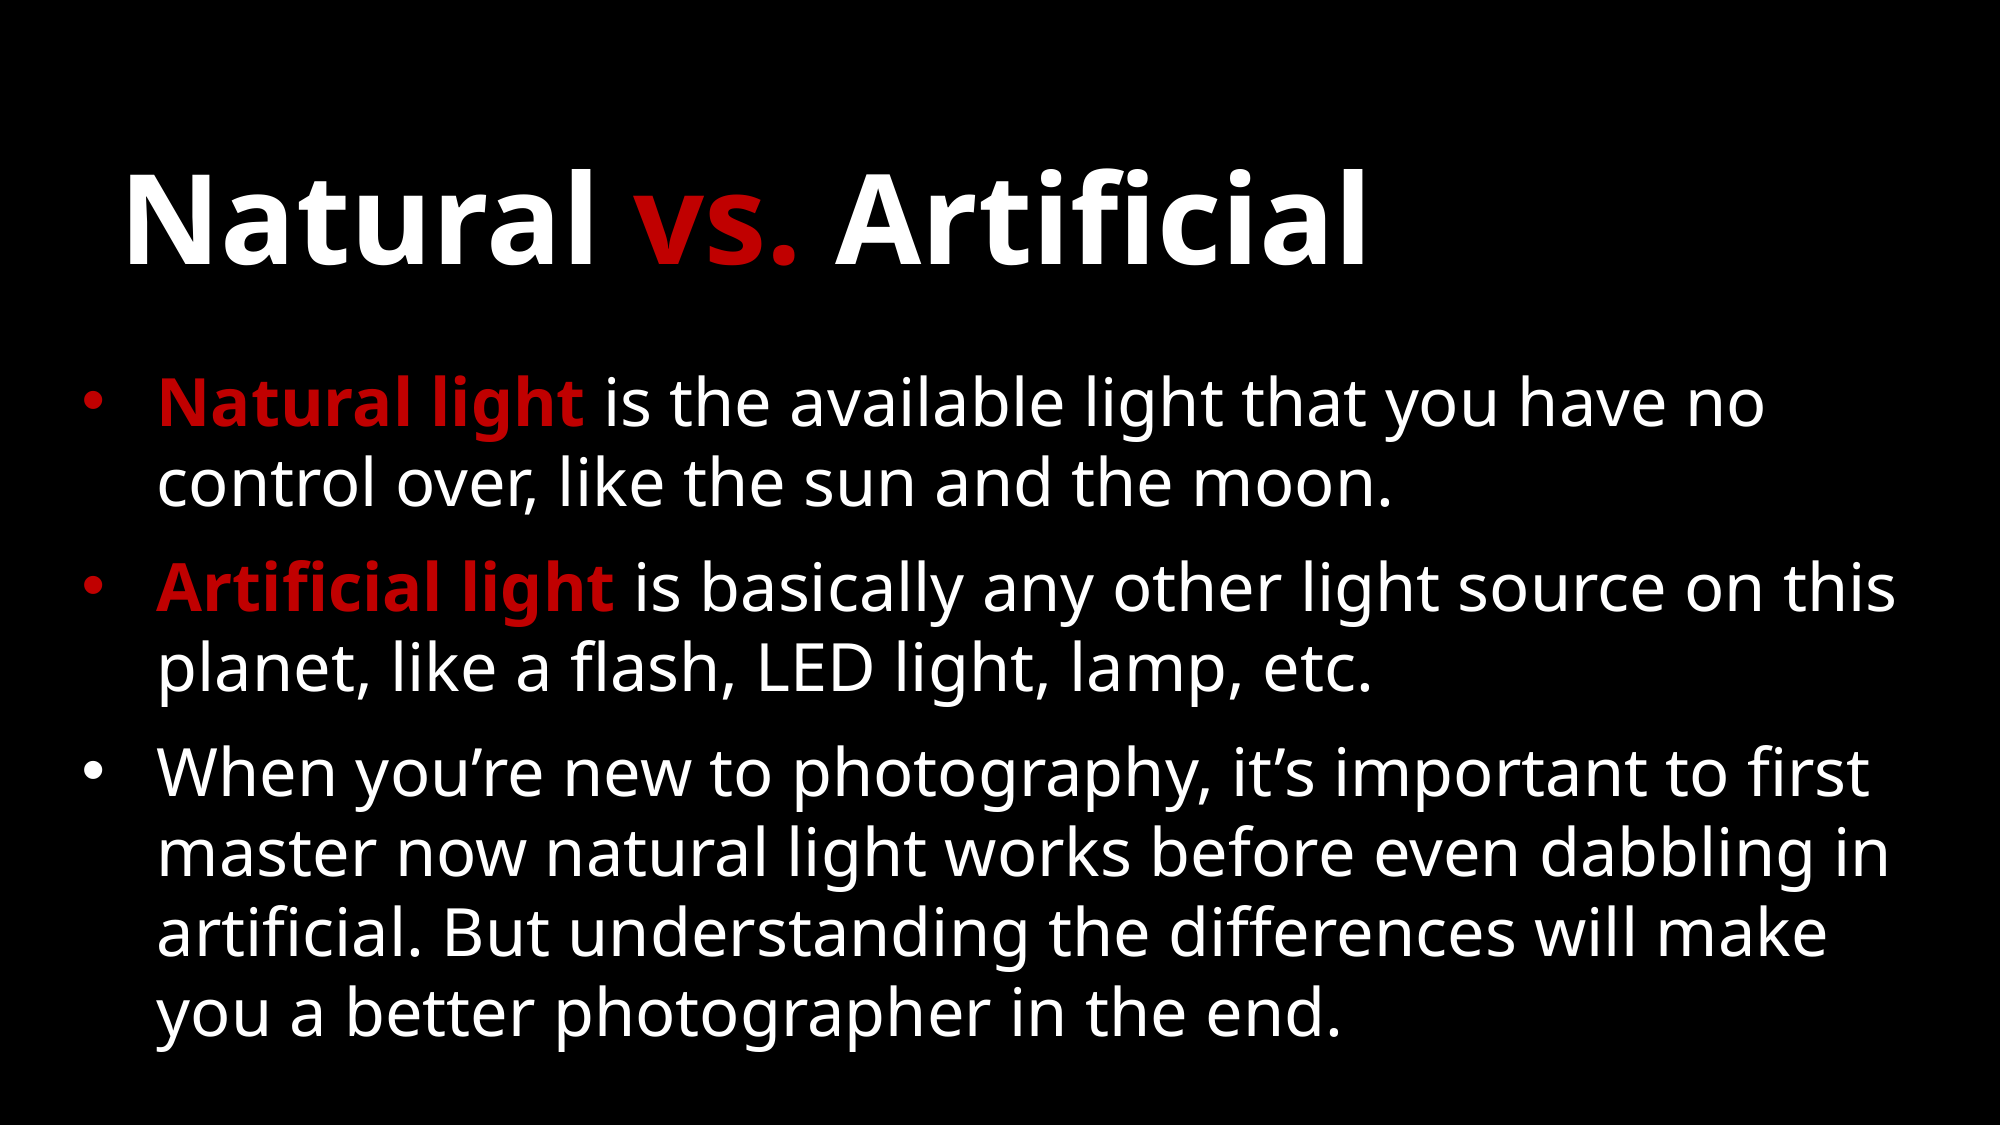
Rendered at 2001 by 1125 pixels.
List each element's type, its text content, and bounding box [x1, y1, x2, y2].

text_box Natural light is the available light that you have no control over, like the sun and the moon. Artificial light is basically any other light source on this planet, like a flash, LED light, lamp, etc. When you’re new to photography, it’s important to first master now natural light works before even dabbling in artificial. But understanding the differences will make you a better photographer in the end. [66, 352, 1934, 1057]
title Natural vs. Artificial [104, 101, 2000, 300]
